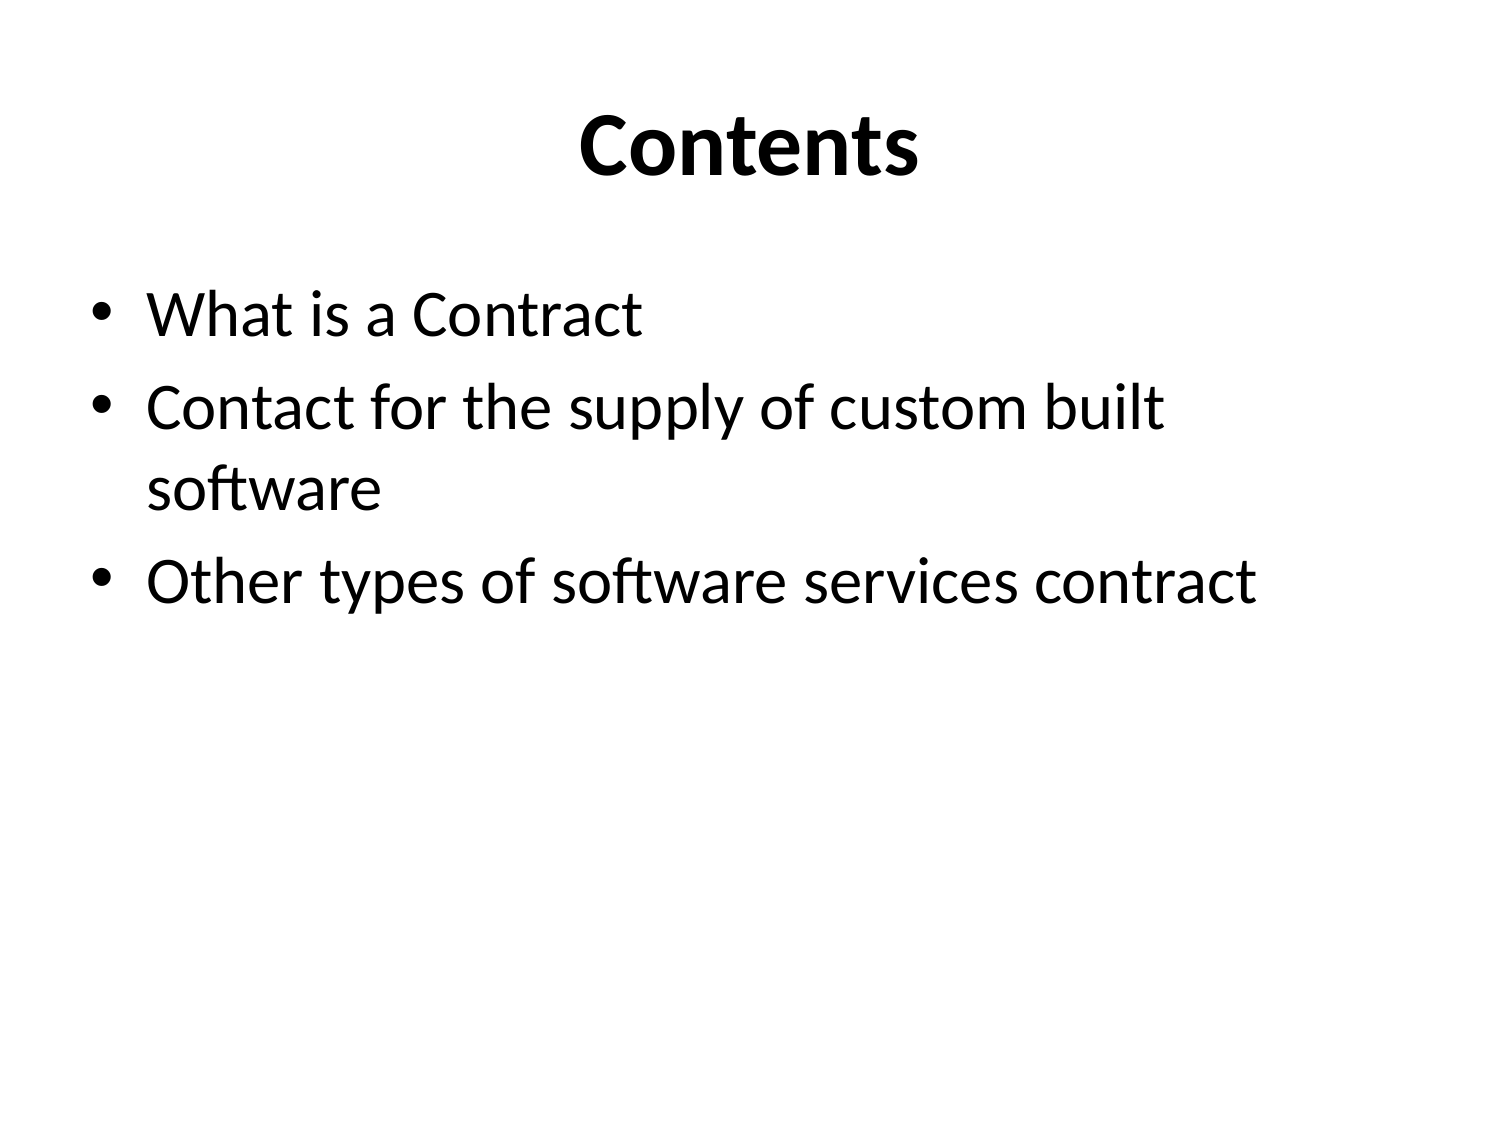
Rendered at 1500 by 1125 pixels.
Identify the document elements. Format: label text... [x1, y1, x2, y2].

list What is a Contract Contact for the supply of custom built software Other types of software services contract [75, 262, 1425, 1005]
title Contents [75, 45, 1425, 233]
